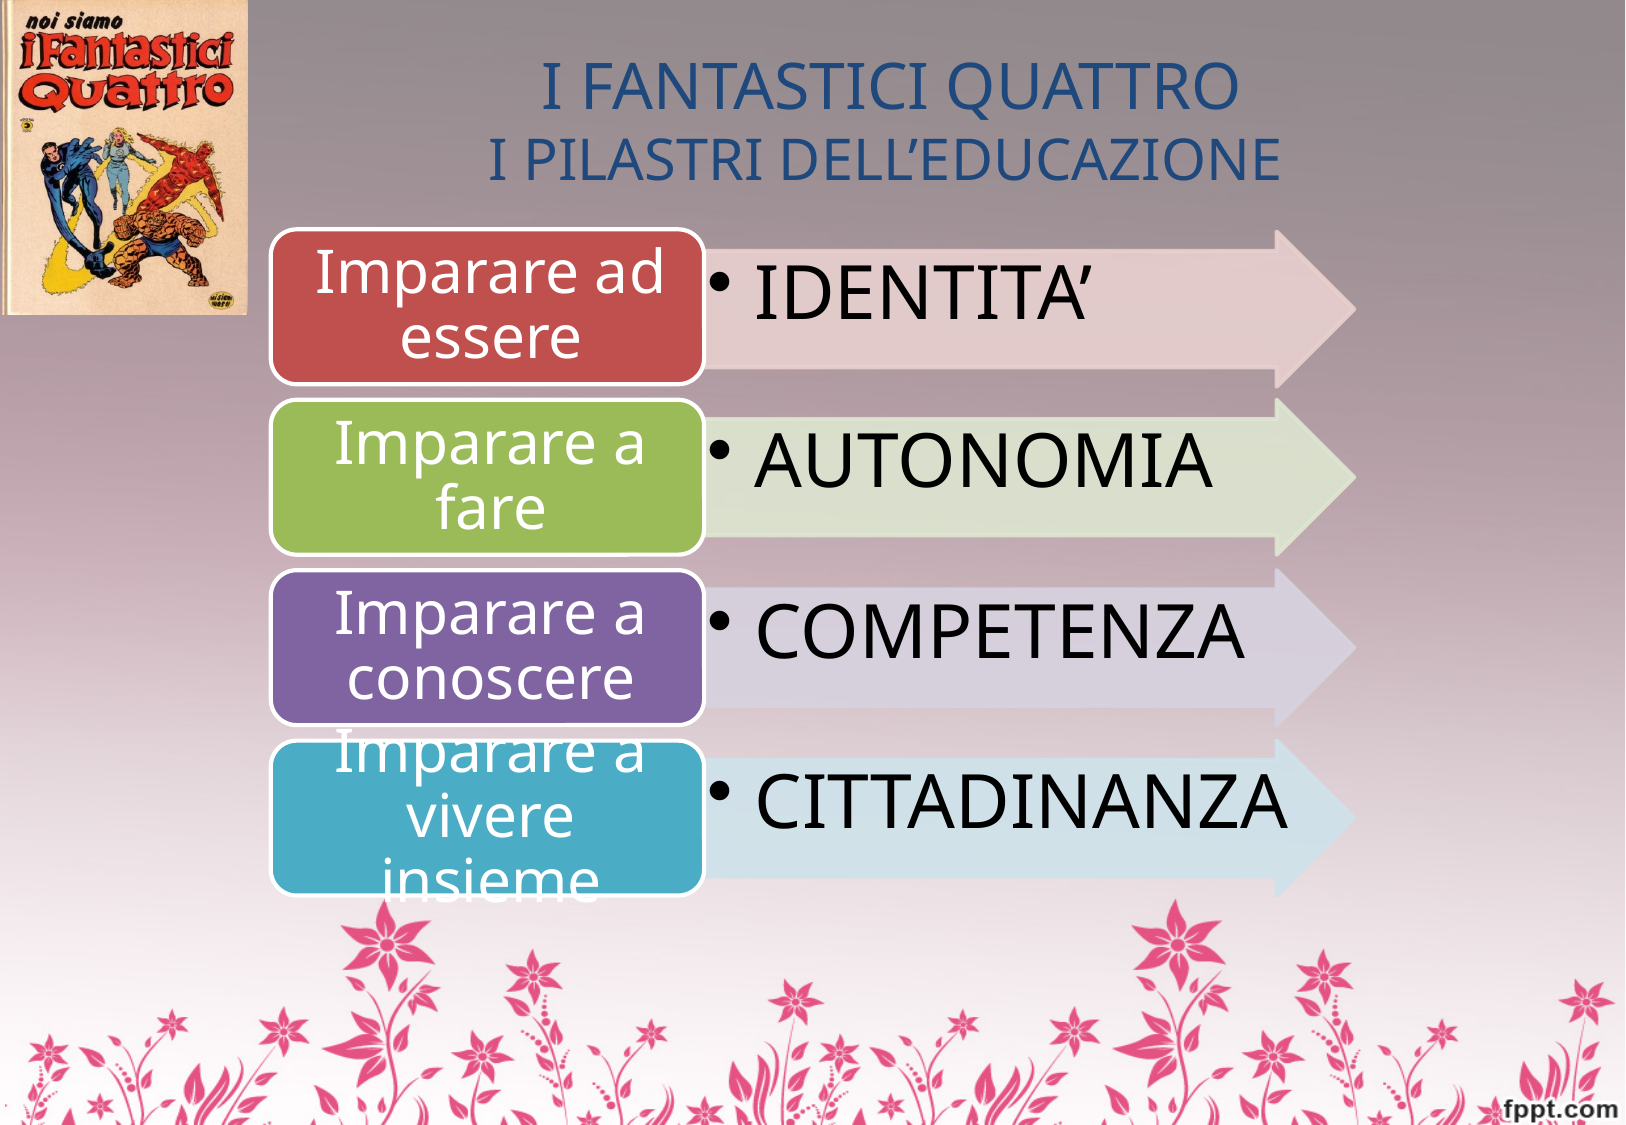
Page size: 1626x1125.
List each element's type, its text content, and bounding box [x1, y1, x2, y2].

picture [0, 0, 1626, 1125]
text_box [270, 228, 1355, 897]
title I FANTASTICI QUATTRO I PILASTRI DELL’EDUCAZIONE [252, 37, 1558, 200]
